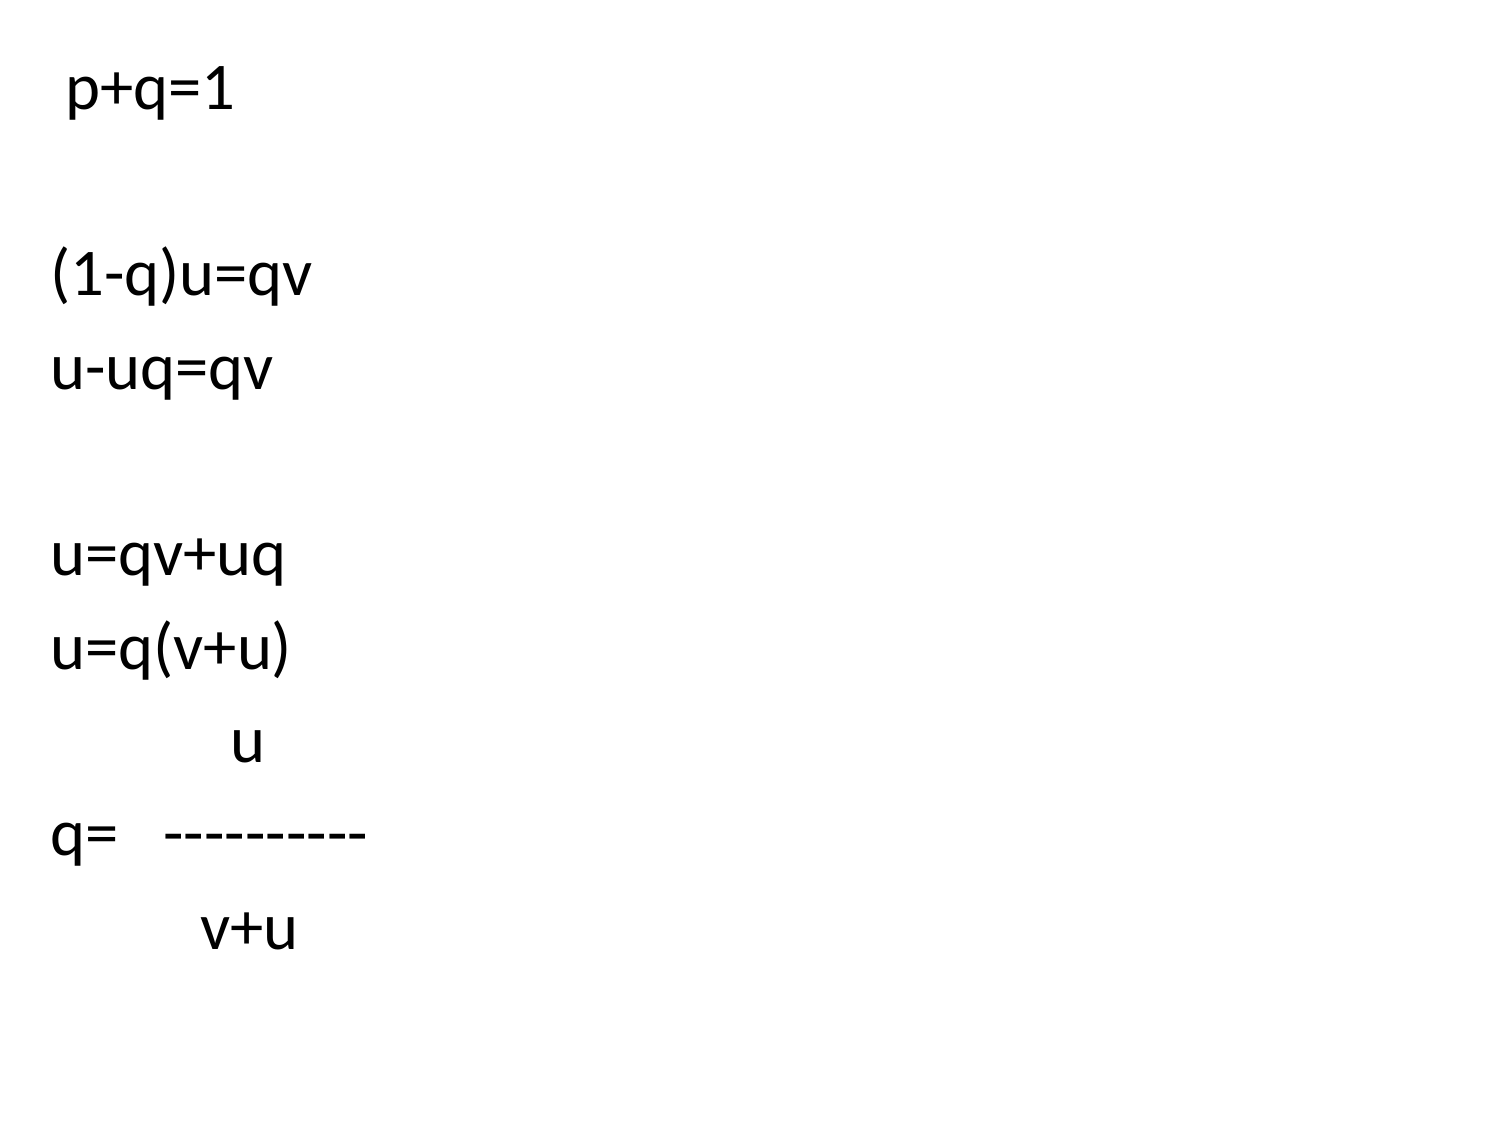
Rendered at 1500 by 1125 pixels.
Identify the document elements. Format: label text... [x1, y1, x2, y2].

list p+q=1 (1-q)u=qv u-uq=qv u=qv+uq u=q(v+u) u q= ---------- v+u [35, 35, 1477, 1125]
